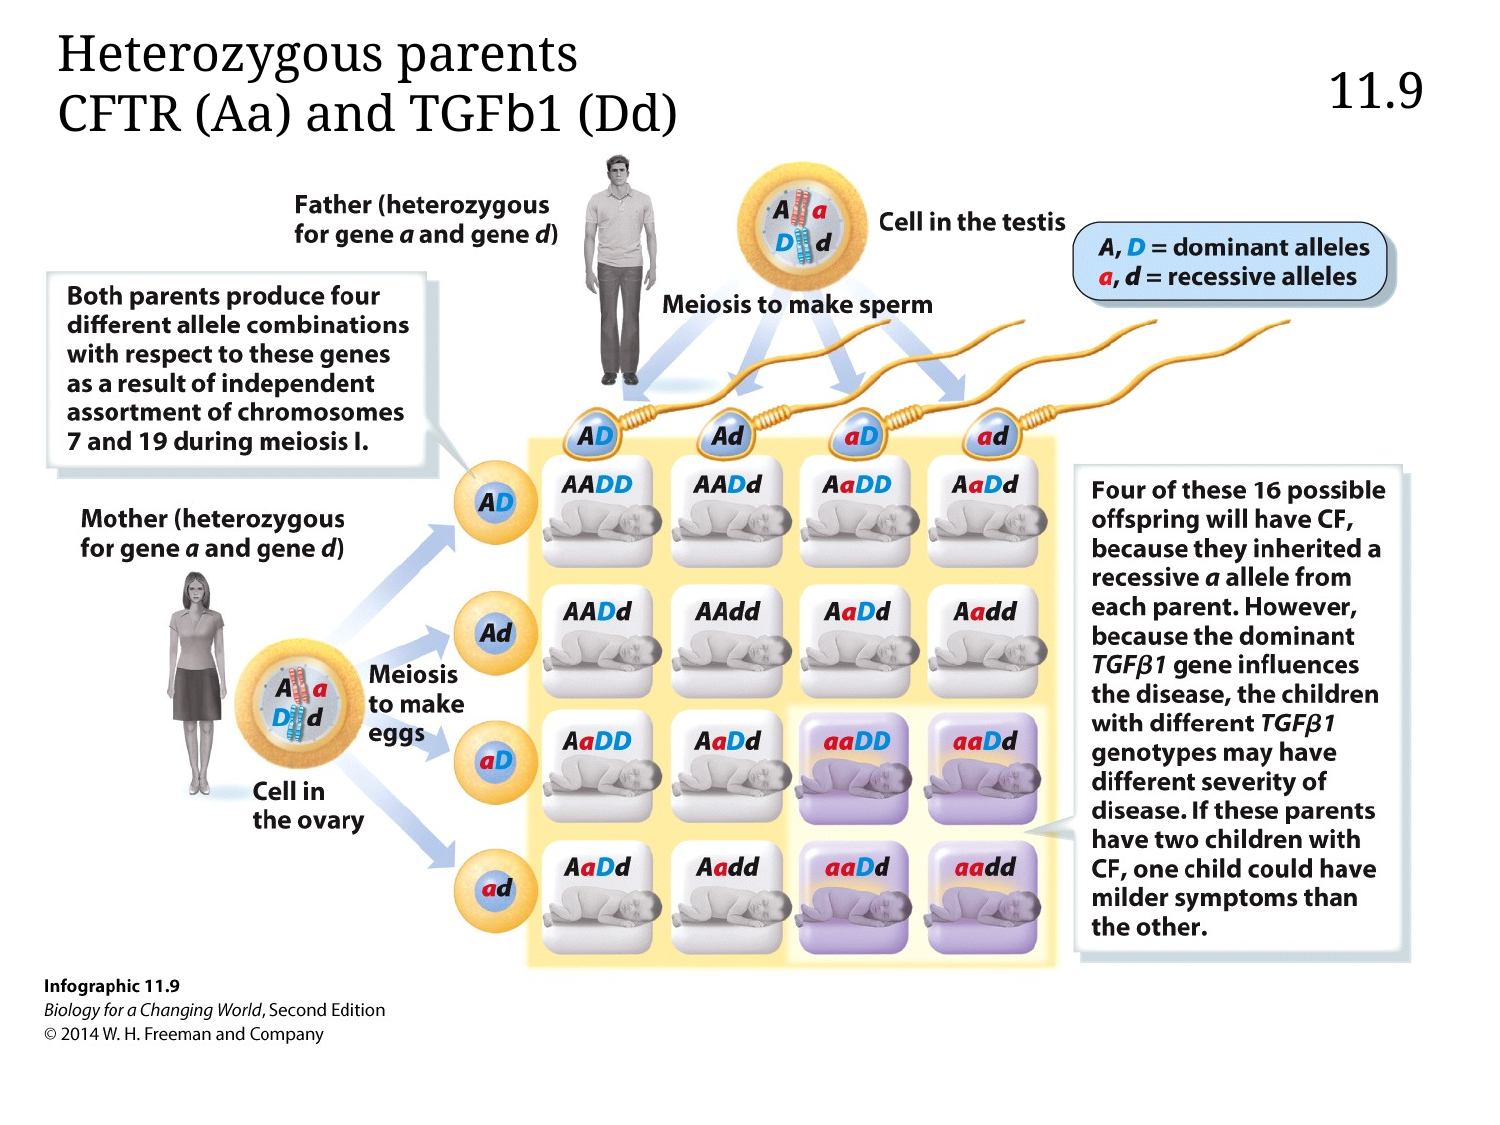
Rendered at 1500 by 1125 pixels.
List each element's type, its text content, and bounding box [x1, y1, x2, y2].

text_box Heterozygous parents CFTR (Aa) and TGFb1 (Dd) [42, 14, 789, 146]
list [42, 146, 1414, 1047]
text_box 11.9 [1313, 50, 1450, 126]
